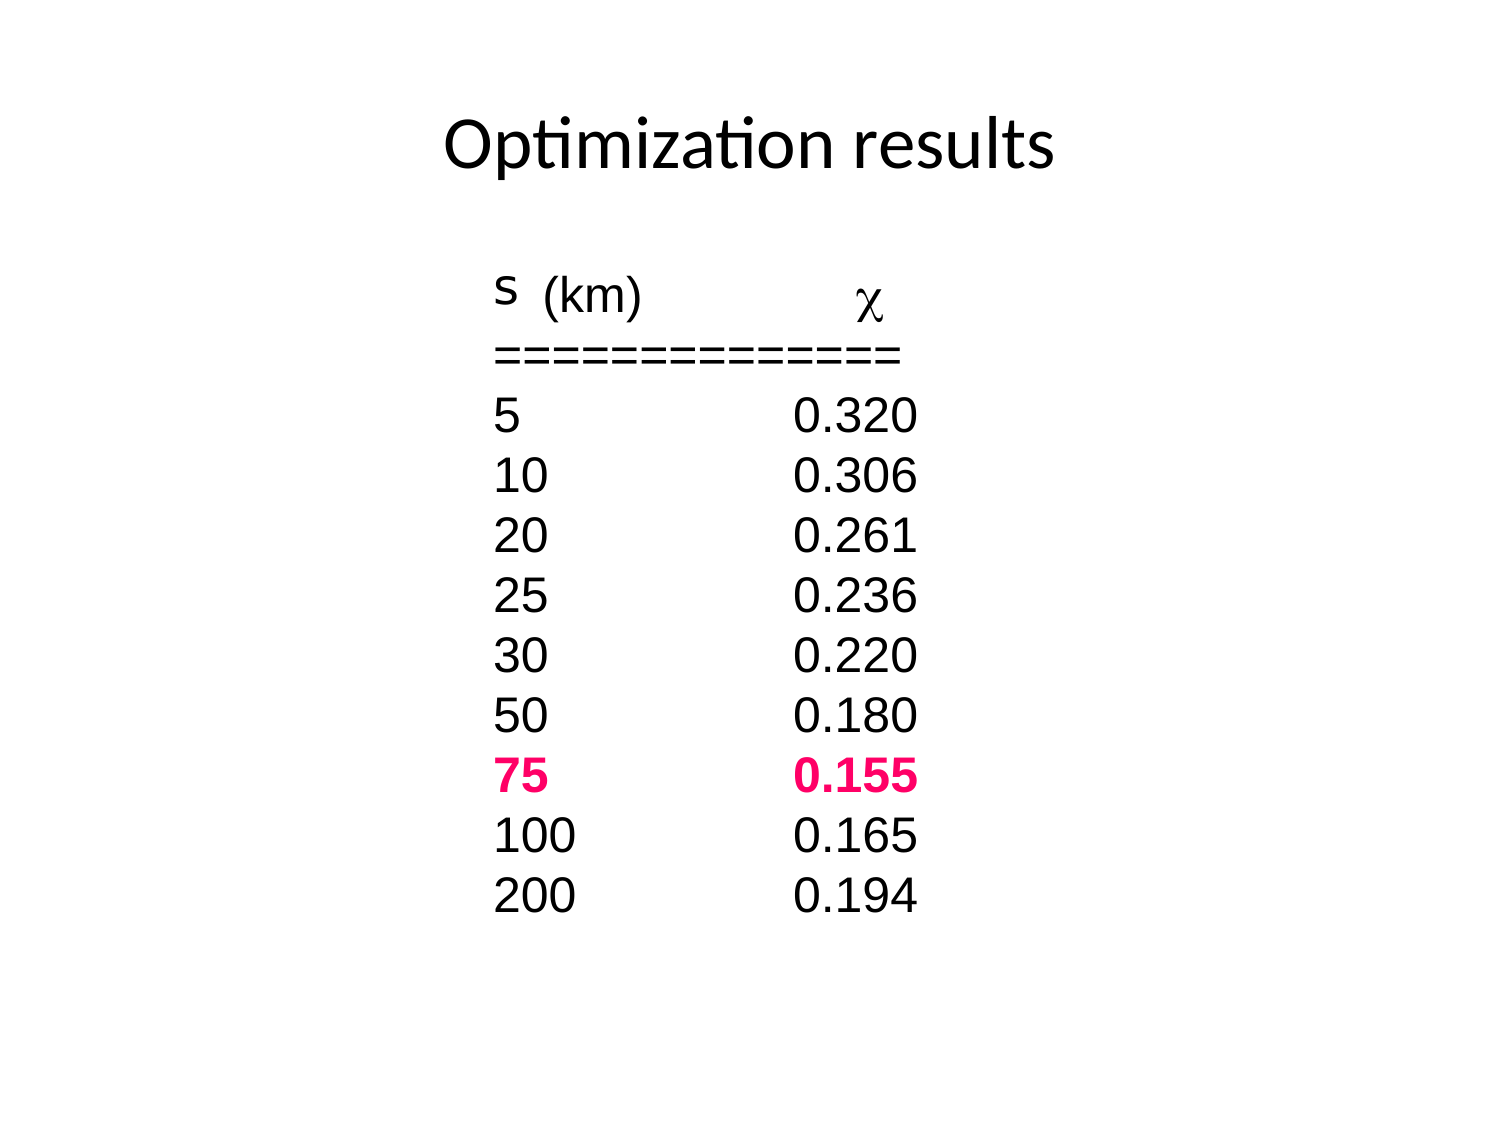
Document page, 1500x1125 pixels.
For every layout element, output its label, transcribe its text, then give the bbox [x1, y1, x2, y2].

text_box (km) c ============== 5 0.320 10 0.306 20 0.261 25 0.236 30 0.220 50 0.180 75 0.155 100 0.165 200 0.194 [478, 255, 937, 931]
title Optimization results [74, 44, 1426, 233]
